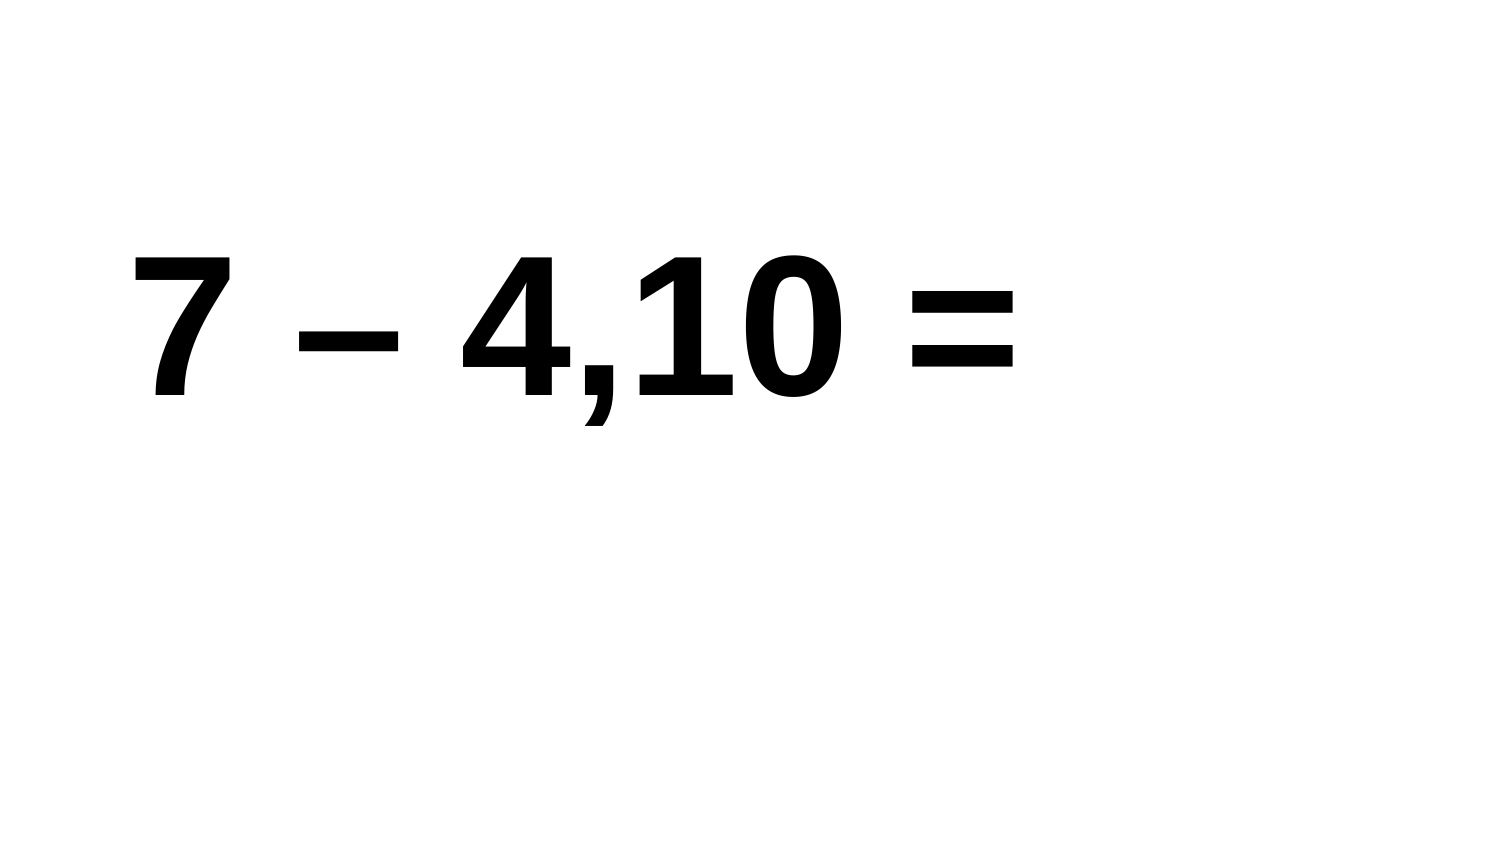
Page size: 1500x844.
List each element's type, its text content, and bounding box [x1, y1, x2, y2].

text_box 7 – 4,10 = [112, 259, 1388, 450]
